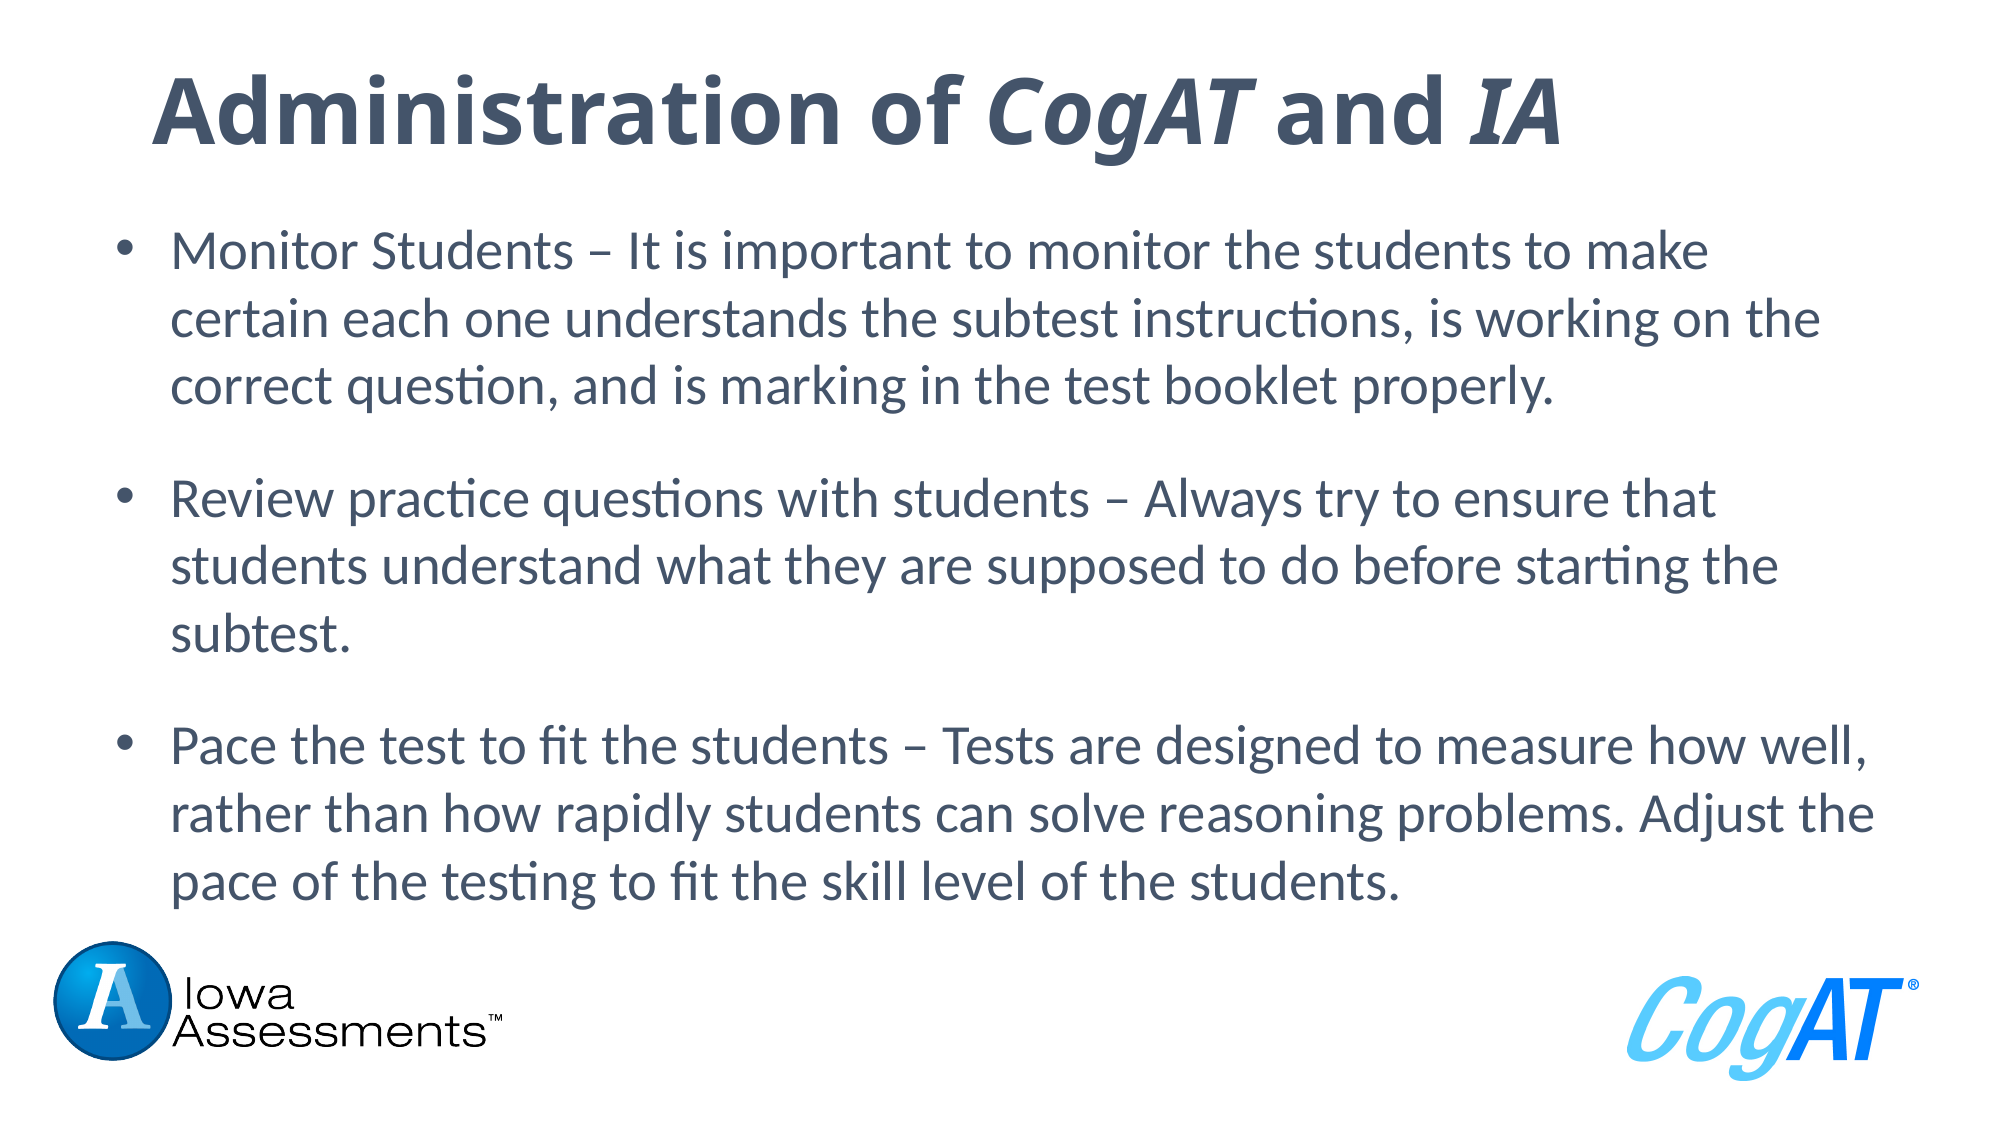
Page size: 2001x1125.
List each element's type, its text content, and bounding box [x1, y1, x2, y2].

title Administration of CogAT and IA [137, 44, 1863, 186]
picture [1627, 976, 1919, 1081]
picture [53, 941, 502, 1061]
list Monitor Students – It is important to monitor the students to make certain each one understands the subtest instructions, is working on the correct question, and is marking in the test booklet properly. Review practice questions with students – Always try to ensure that students understand what they are supposed to do before starting the subtest. Pace the test to fit the students – Tests are designed to measure how well, rather than how rapidly students can solve reasoning problems. Adjust the pace of the testing to fit the skill level of the students. [100, 205, 1896, 920]
